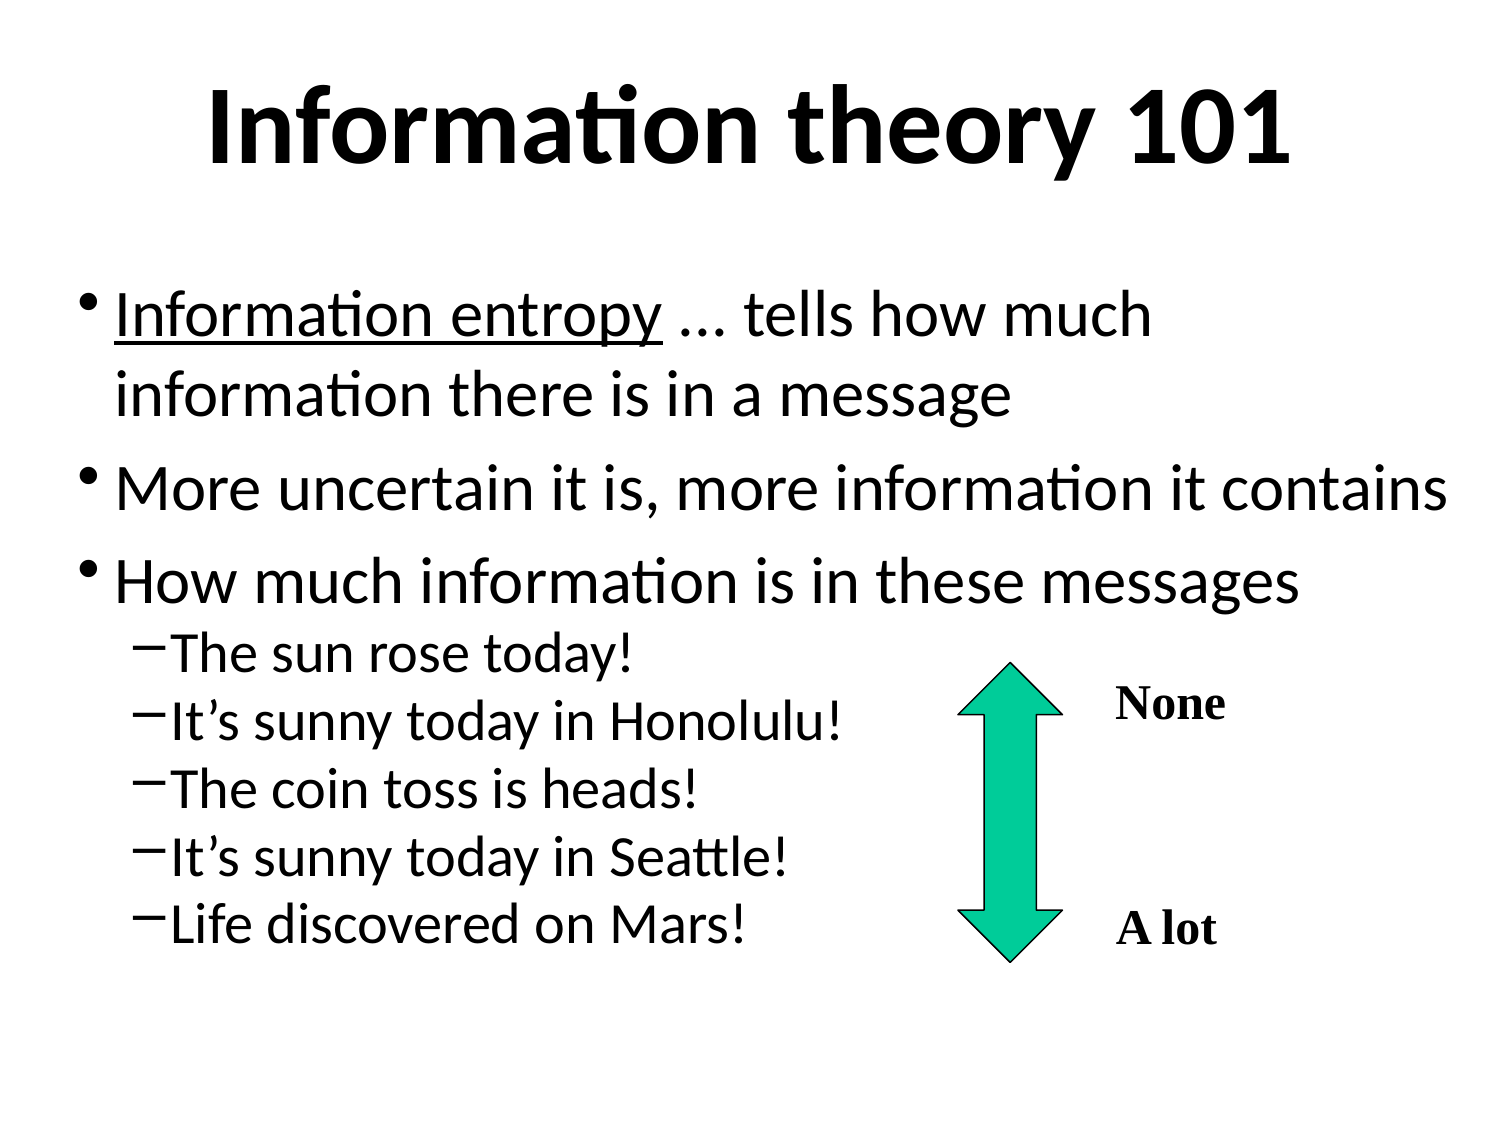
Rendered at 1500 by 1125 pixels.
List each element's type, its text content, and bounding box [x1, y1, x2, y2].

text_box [957, 662, 1242, 964]
list Information entropy ... tells how much information there is in a message More uncertain it is, more information it contains How much information is in these messages The sun rose today! It’s sunny today in Honolulu! The coin toss is heads! It’s sunny today in Seattle! Life discovered on Mars! [62, 262, 1475, 1113]
title Information theory 101 [112, 24, 1388, 213]
